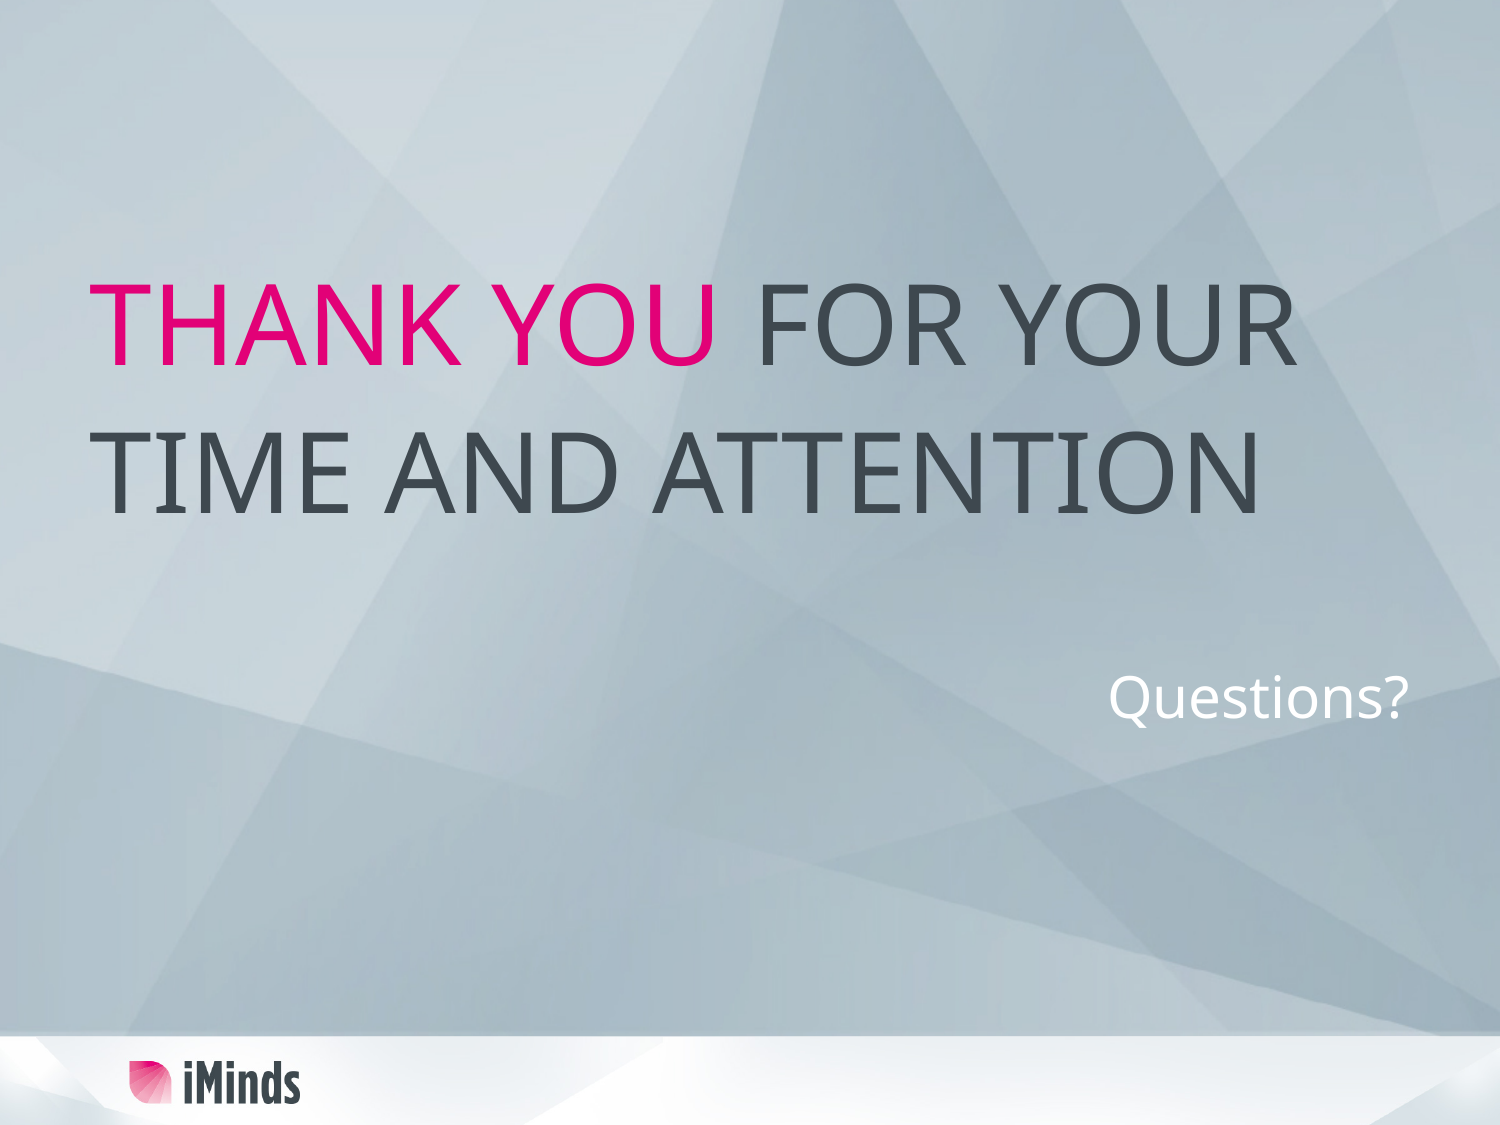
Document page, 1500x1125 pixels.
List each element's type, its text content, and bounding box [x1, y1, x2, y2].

list Questions? [75, 645, 1425, 771]
text_box THANK YOU FOR YOUR TIME AND ATTENTION [74, 231, 1425, 539]
picture [0, 0, 1500, 1125]
